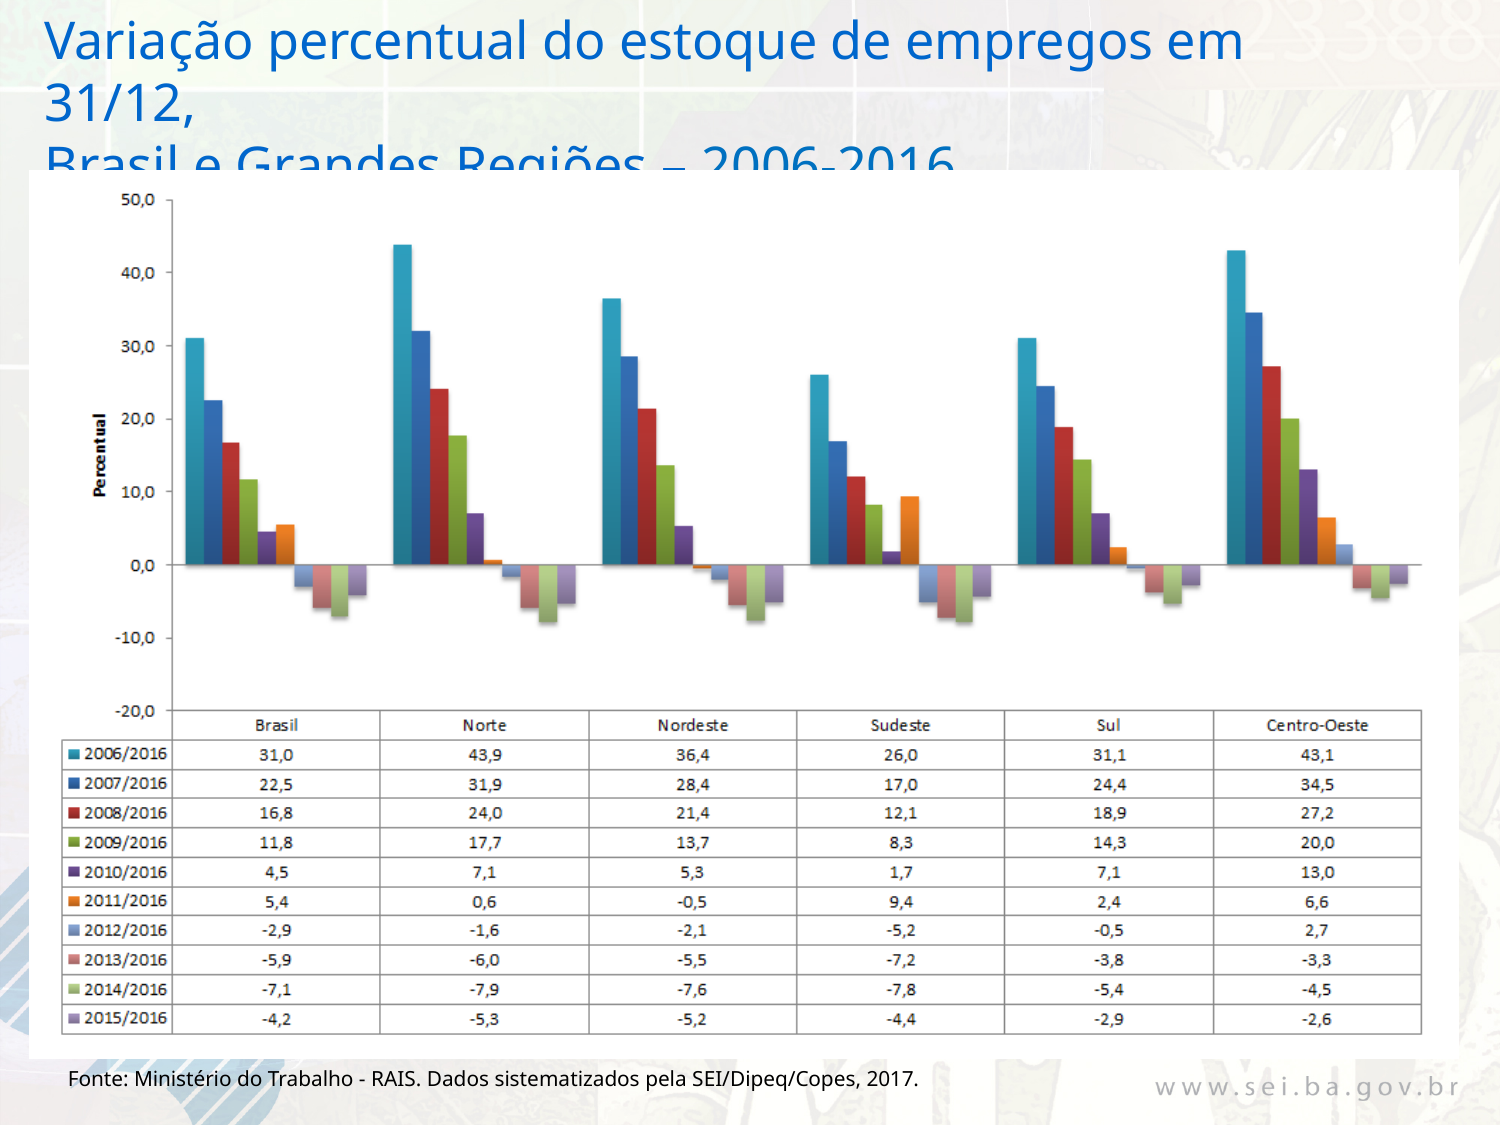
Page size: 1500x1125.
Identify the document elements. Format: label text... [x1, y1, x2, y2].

picture [0, 0, 1500, 1125]
title Variação percentual do estoque de empregos em 31/12, Brasil e Grandes Regiões – 2006-2016 [29, 0, 1406, 169]
text_box Fonte: Ministério do Trabalho - RAIS. Dados sistematizados pela SEI/Dipeq/Copes, 2017. [53, 1068, 999, 1099]
